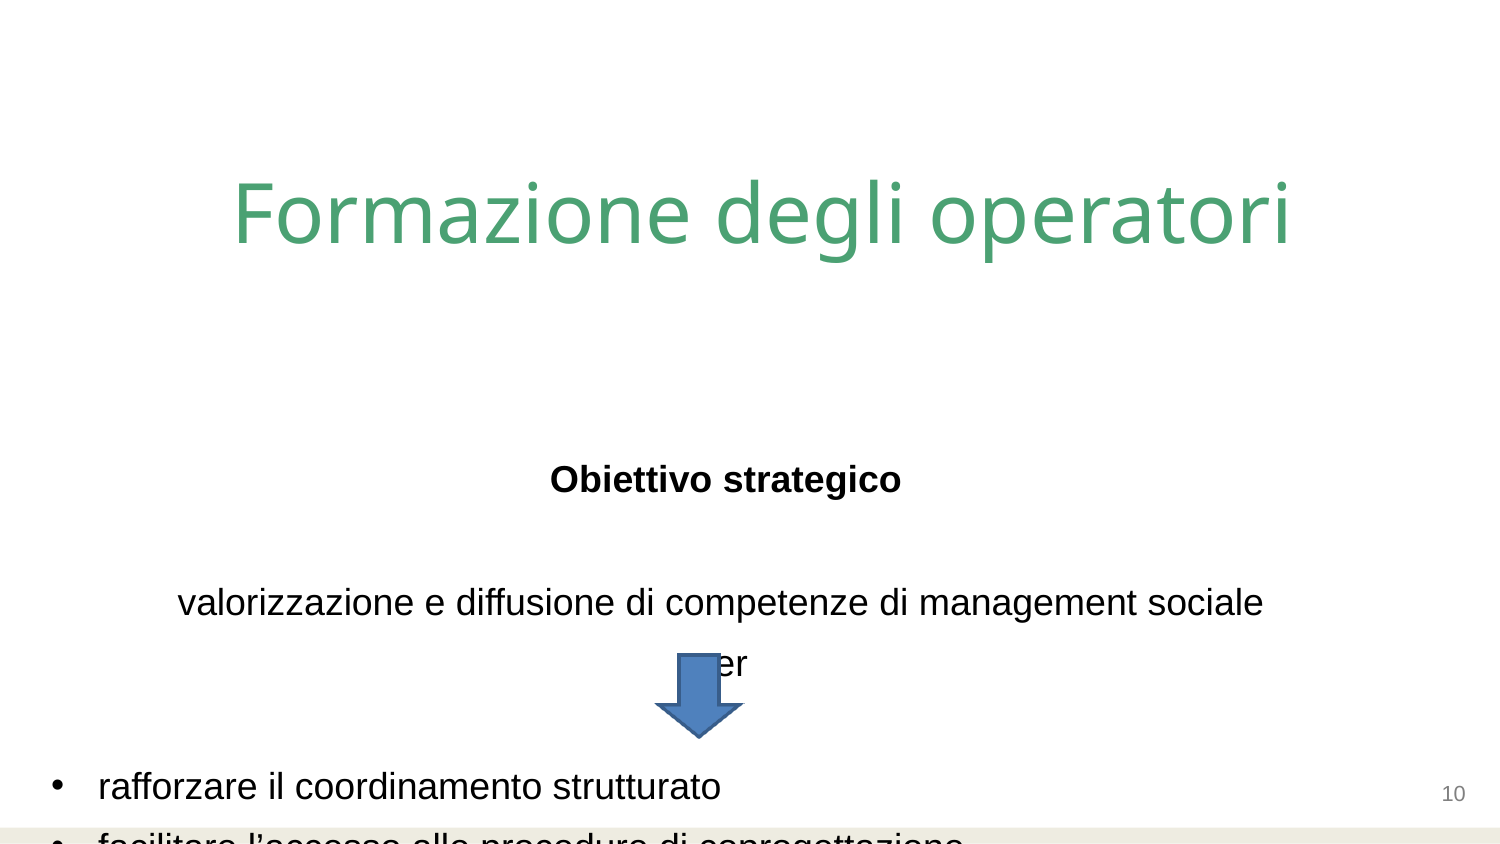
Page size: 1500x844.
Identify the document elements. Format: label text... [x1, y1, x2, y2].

text_box 10 [1236, 772, 1481, 814]
picture [654, 653, 745, 739]
list Obiettivo strategico valorizzazione e diffusione di competenze di management sociale per rafforzare il coordinamento strutturato facilitare l’accesso alle procedure di coprogettazione favorire il ricorso a cure specialistiche condivisione di buone pratiche Strategie comuni in ambito europeo per affrontare le emergenze sociali [51, 271, 1402, 821]
title Formazione degli operatori [51, 162, 1449, 266]
